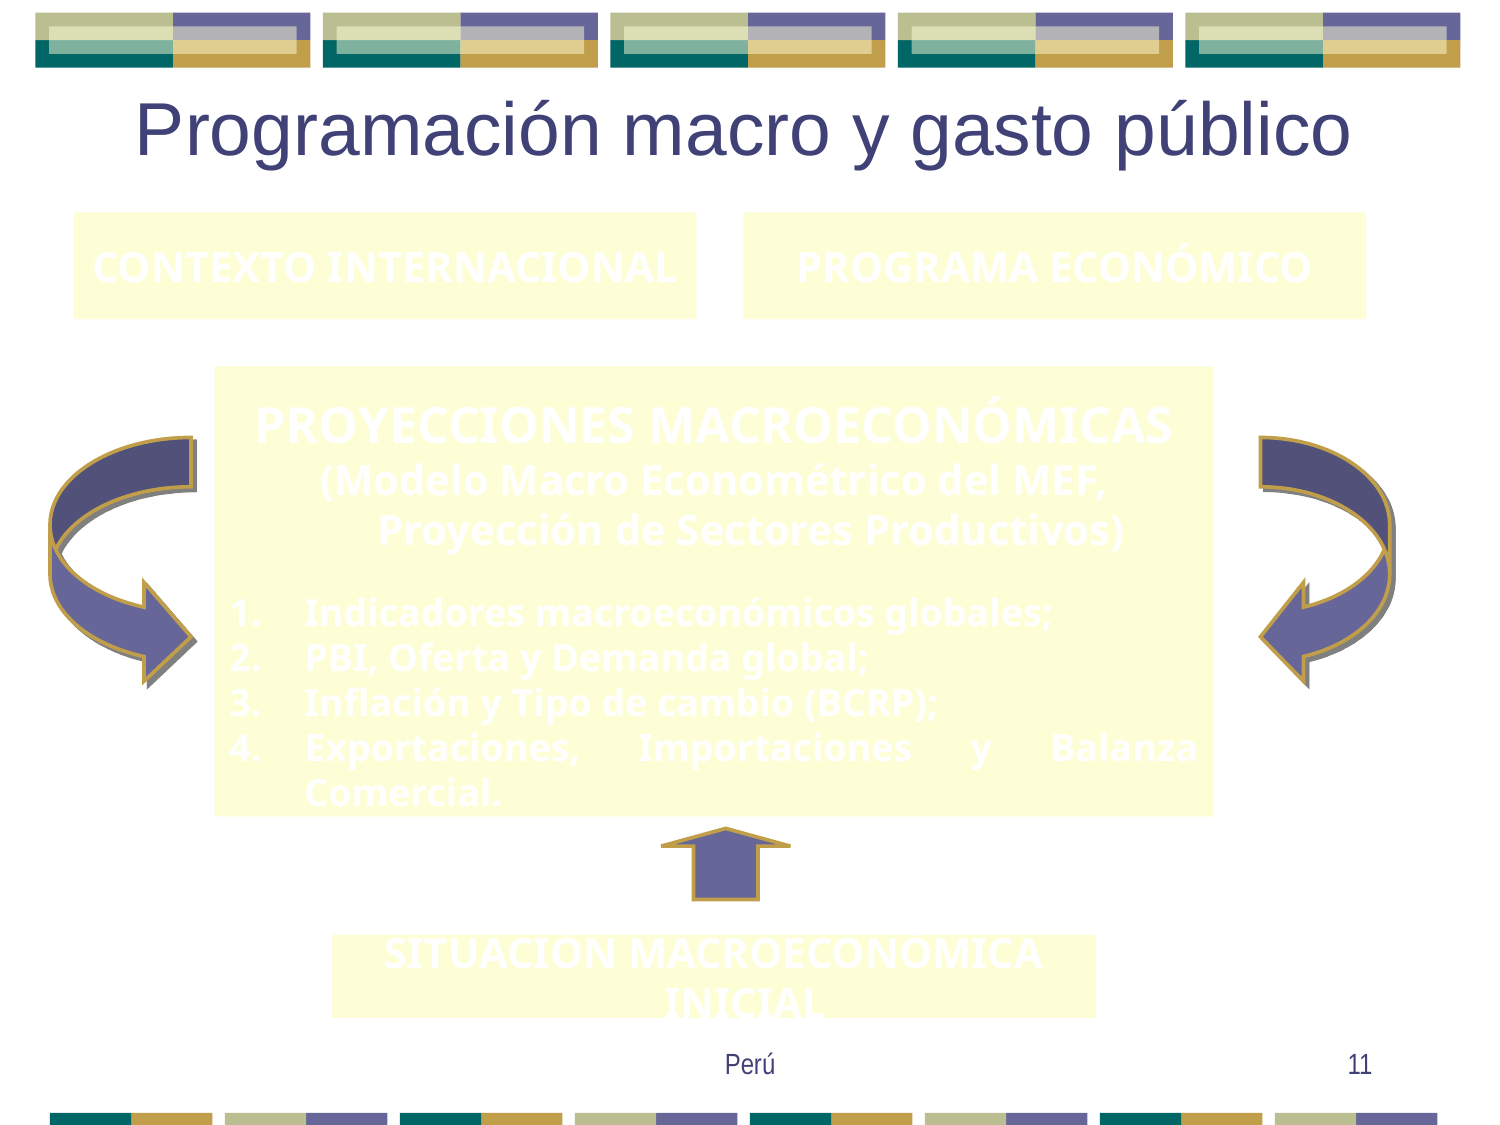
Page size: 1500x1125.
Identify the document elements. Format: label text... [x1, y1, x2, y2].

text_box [49, 212, 1426, 1121]
title Programación macro y gasto público [49, 62, 1438, 188]
